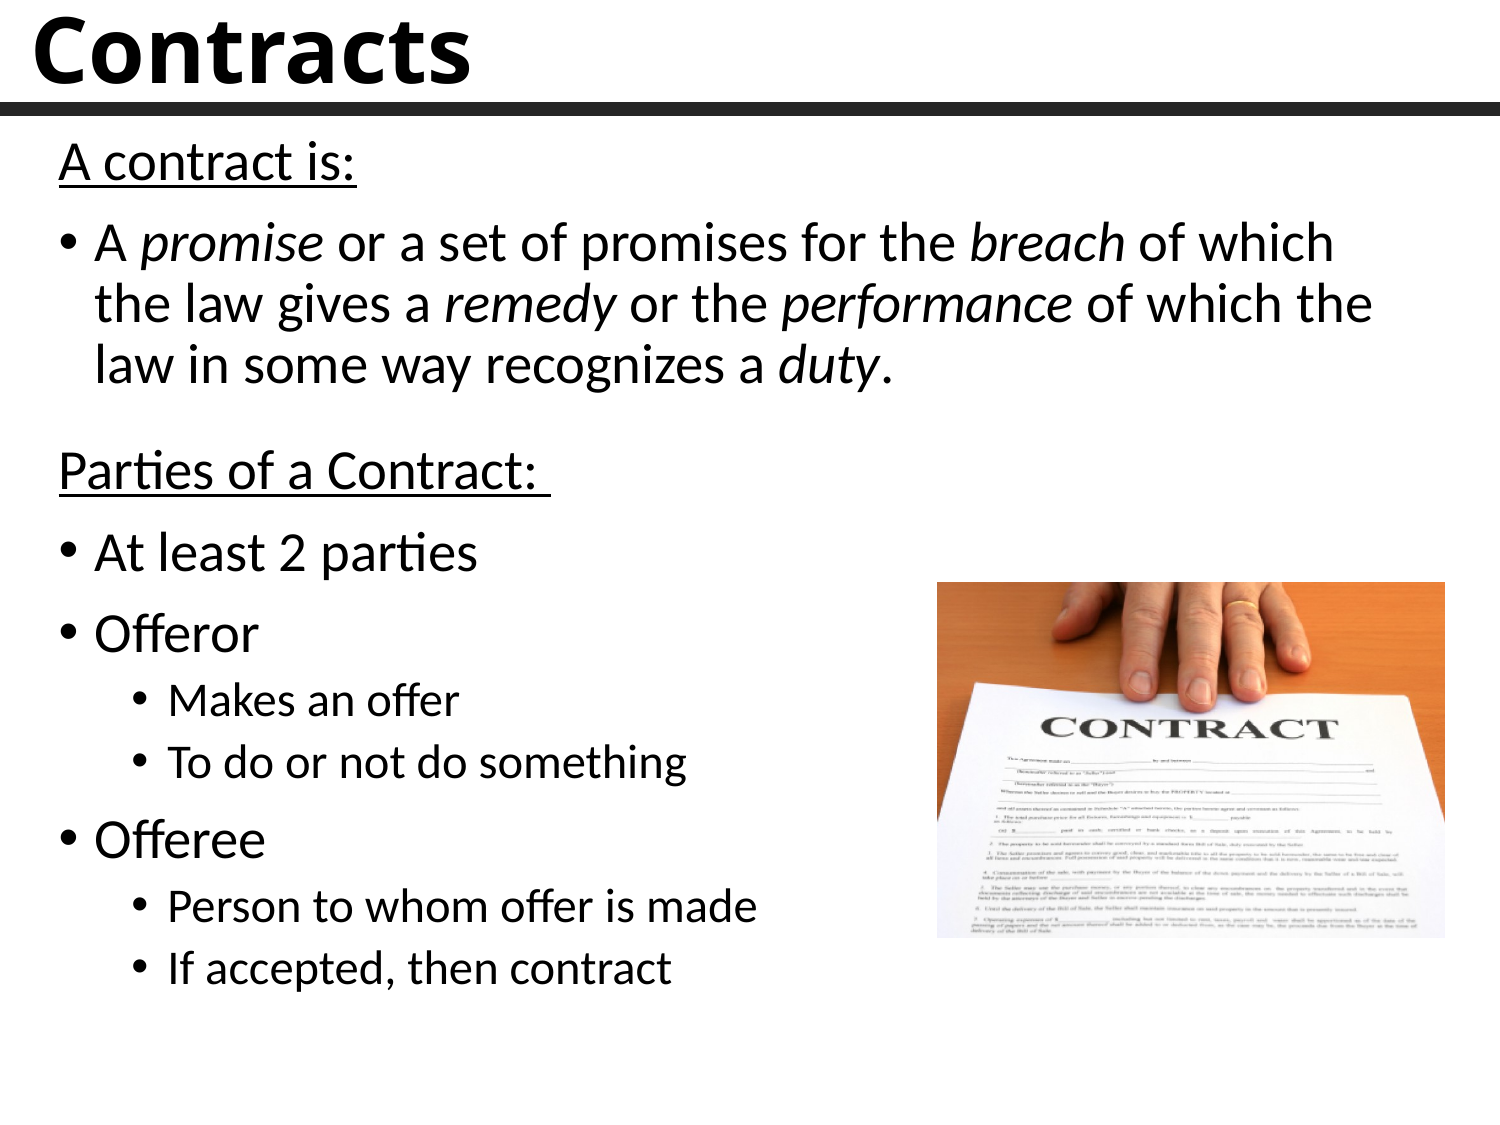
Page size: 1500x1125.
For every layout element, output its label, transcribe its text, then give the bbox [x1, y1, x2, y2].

list A contract is: A promise or a set of promises for the breach of which the law gives a remedy or the performance of which the law in some way recognizes a duty. [43, 124, 1394, 407]
text_box Parties of a Contract: At least 2 parties Offeror Makes an offer To do or not do something Offeree Person to whom offer is made If accepted, then contract [43, 433, 1394, 1009]
picture [937, 582, 1445, 938]
text_box Contracts [18, 14, 1313, 95]
